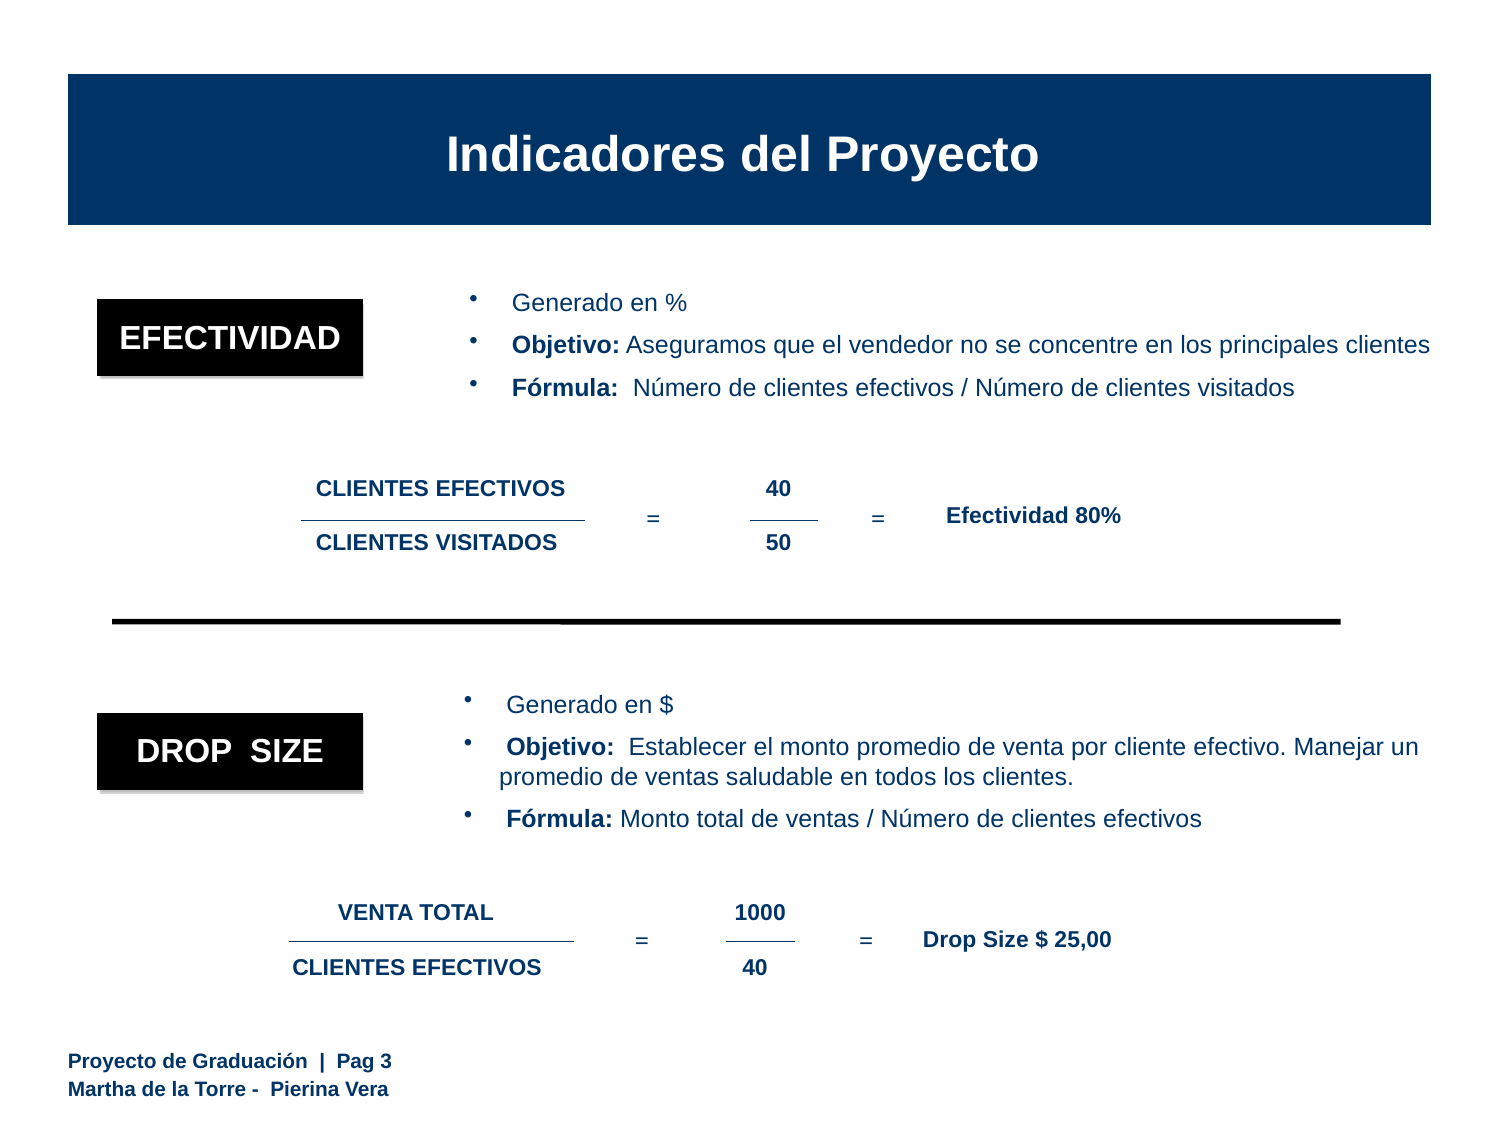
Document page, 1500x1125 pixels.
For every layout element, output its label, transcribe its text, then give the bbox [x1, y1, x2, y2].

text_box = [844, 916, 888, 954]
text_box EFECTIVIDAD [100, 302, 361, 374]
text_box = [856, 495, 900, 533]
text_box Generado en $ Objetivo: Establecer el monto promedio de venta por cliente efectivo. Manejar un promedio de ventas saludable en todos los clientes. Fórmula: Monto total de ventas / Número de clientes efectivos [448, 680, 1459, 841]
title Indicadores del Proyecto [70, 113, 1417, 189]
text_box VENTA TOTAL 1000 Drop Size $ 25,00 CLIENTES EFECTIVOS 40 [277, 862, 1223, 988]
text_box Generado en % Objetivo: Aseguramos que el vendedor no se concentre en los principales clientes Fórmula: Número de clientes efectivos / Número de clientes visitados [454, 278, 1465, 409]
text_box CLIENTES EFECTIVOS 40 Efectividad 80% CLIENTES VISITADOS 50 [301, 438, 1247, 563]
text_box DROP SIZE [100, 715, 361, 787]
